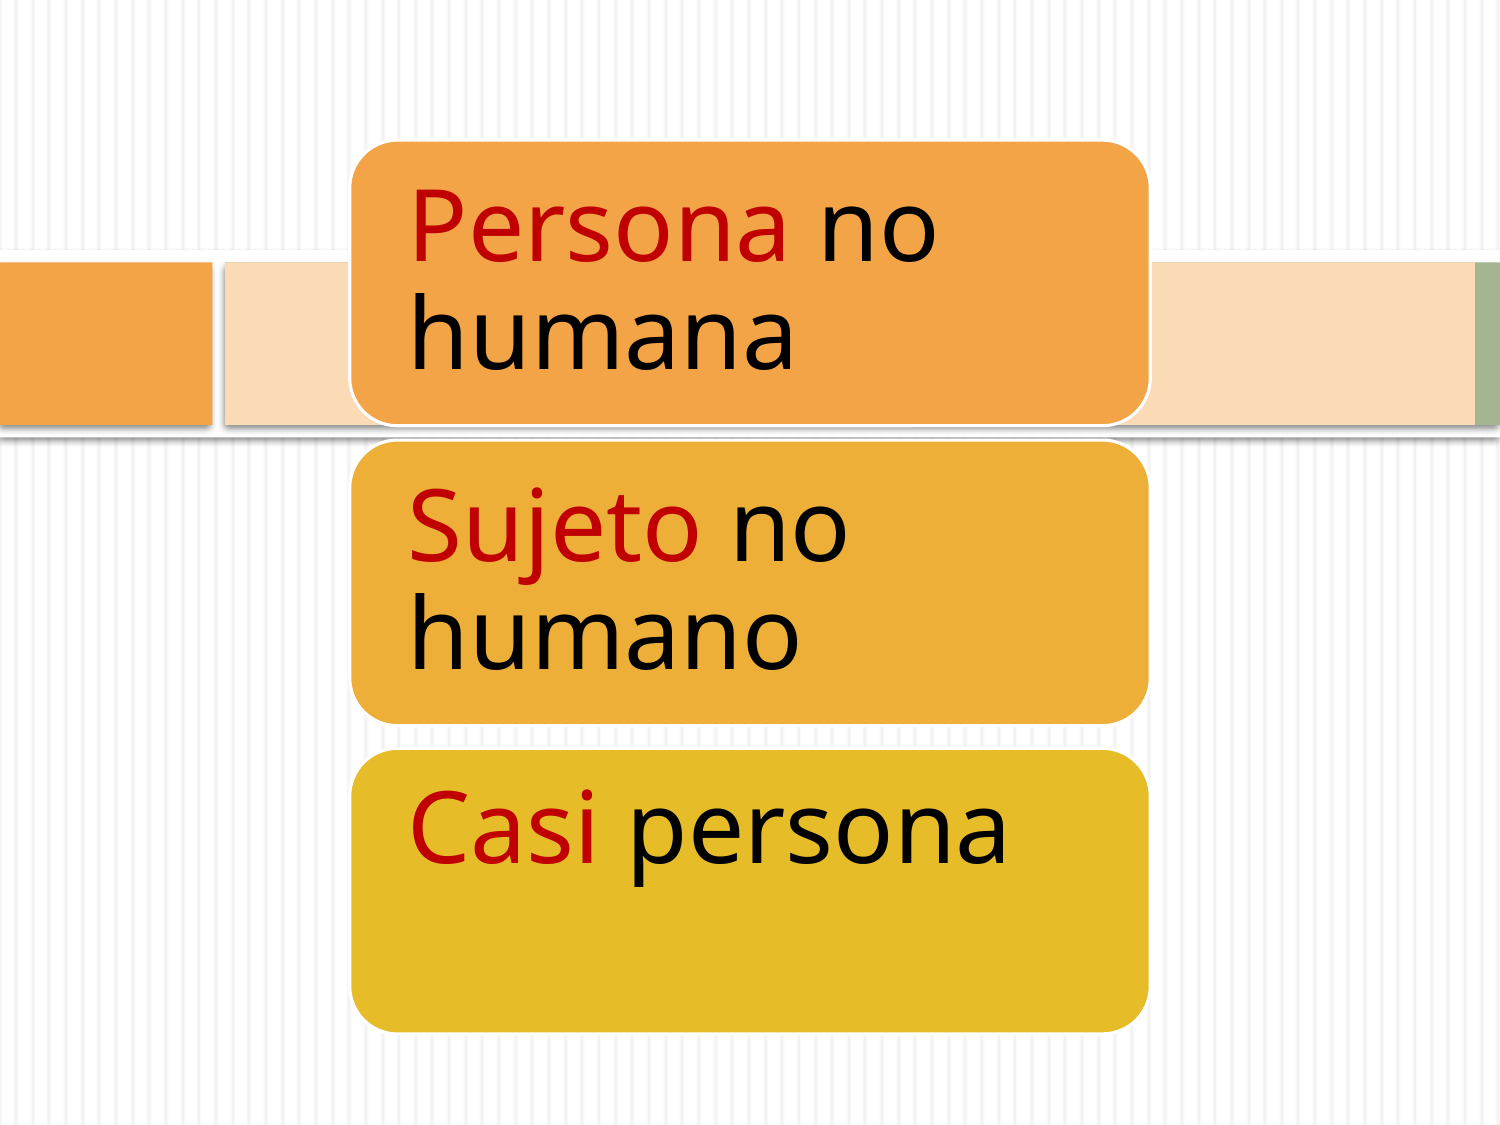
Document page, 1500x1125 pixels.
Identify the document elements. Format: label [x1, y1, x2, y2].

title [1155, 262, 1475, 425]
title [225, 262, 343, 425]
text_box [349, 125, 1151, 1041]
